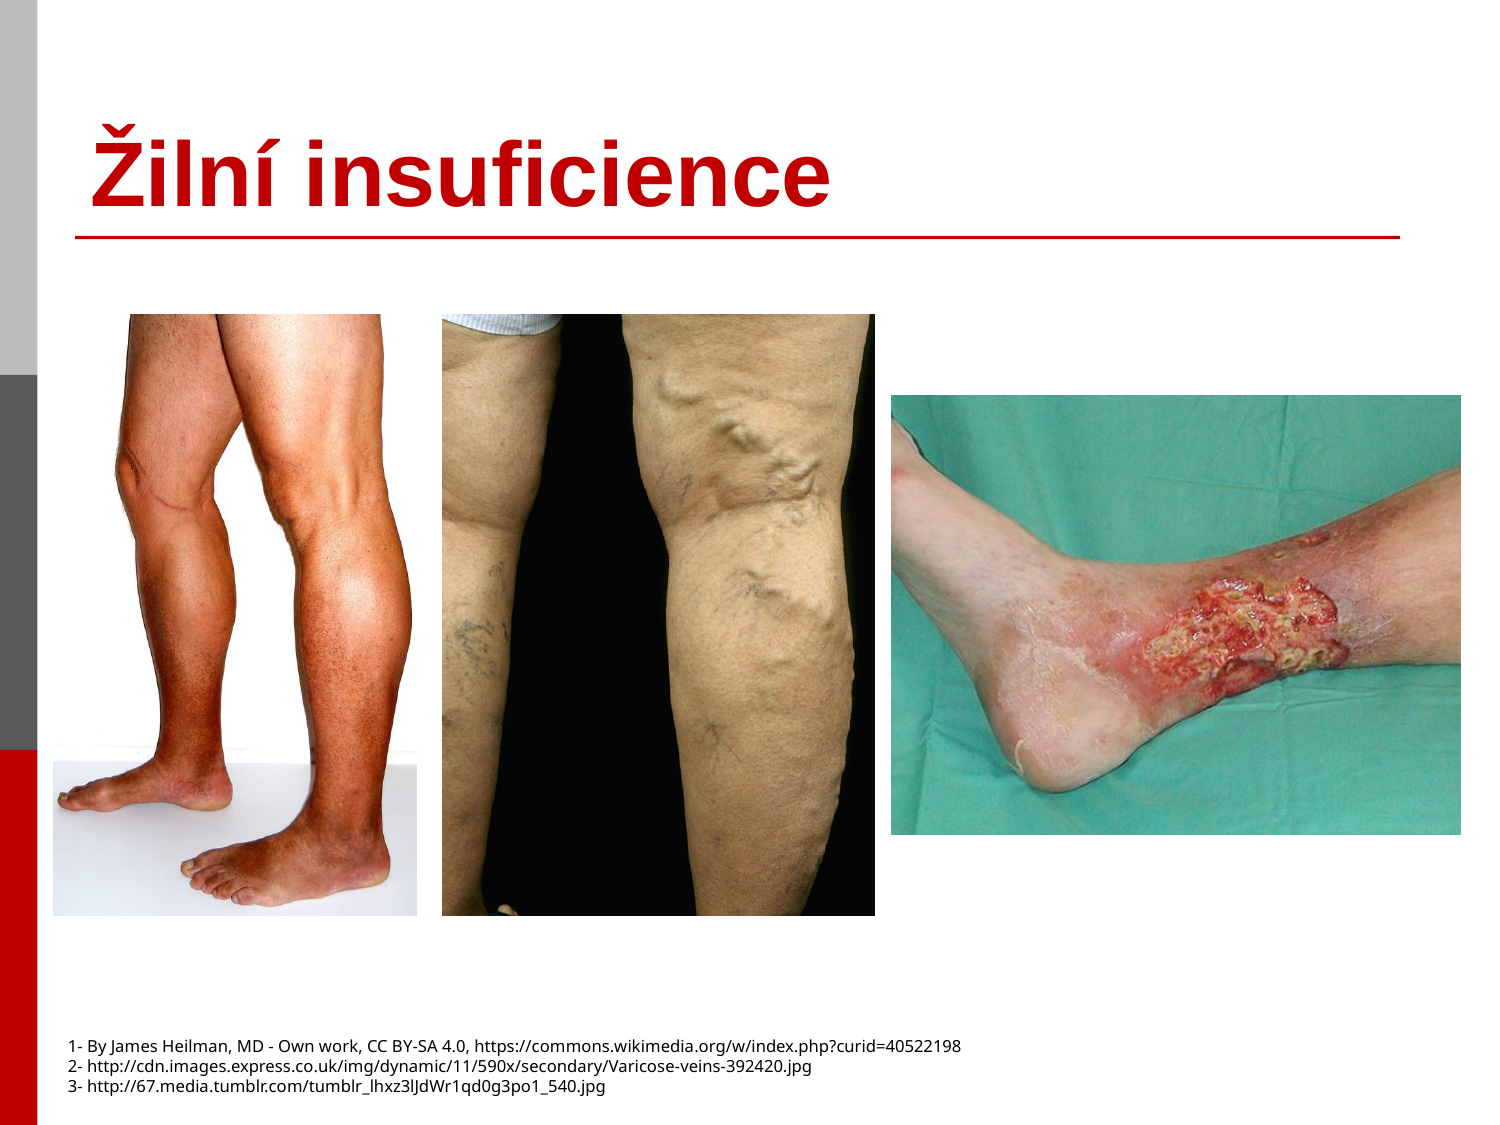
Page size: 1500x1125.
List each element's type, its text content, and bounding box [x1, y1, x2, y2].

picture [52, 314, 417, 916]
picture [442, 314, 875, 916]
title Žilní insuficience [74, 45, 1426, 233]
picture [891, 394, 1461, 835]
text_box 1- By James Heilman, MD - Own work, CC BY-SA 4.0, https://commons.wikimedia.org/w/index.php?curid=40522198 2- http://cdn.images.express.co.uk/img/dynamic/11/590x/secondary/Varicose-veins-392420.jpg 3- http://67.media.tumblr.com/tumblr_lhxz3lJdWr1qd0g3po1_540.jpg [53, 1028, 1424, 1104]
